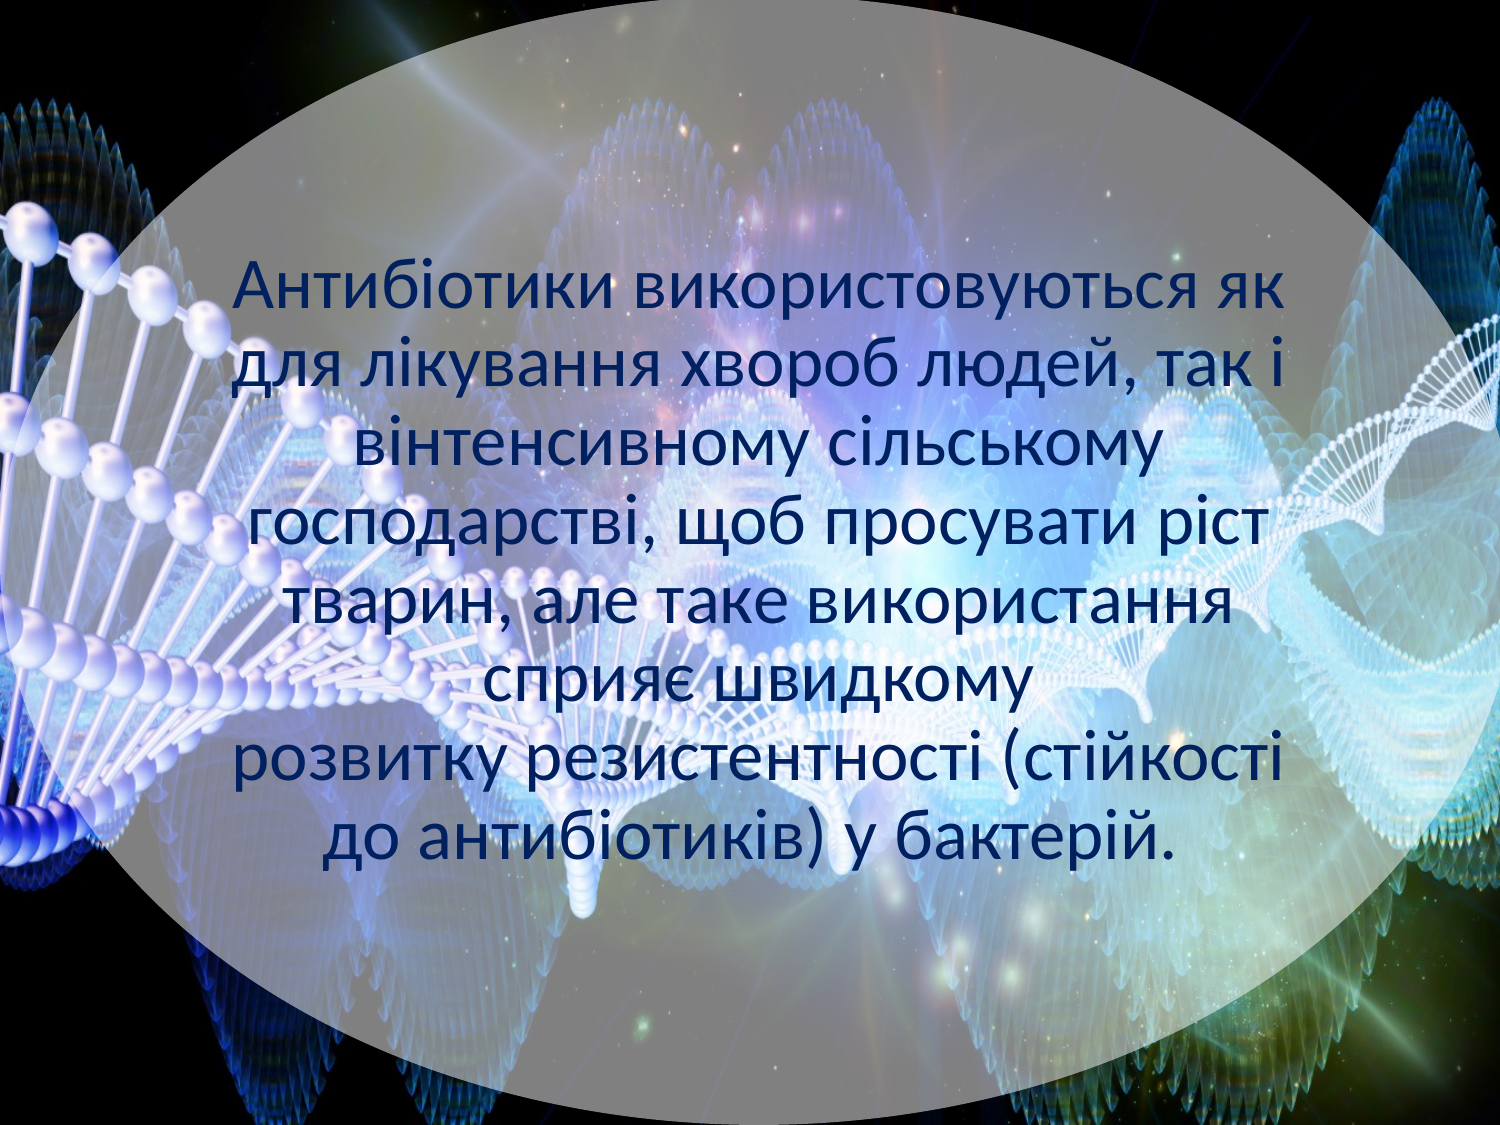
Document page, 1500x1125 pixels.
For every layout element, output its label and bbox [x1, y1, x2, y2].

list [0, 0, 1500, 1125]
